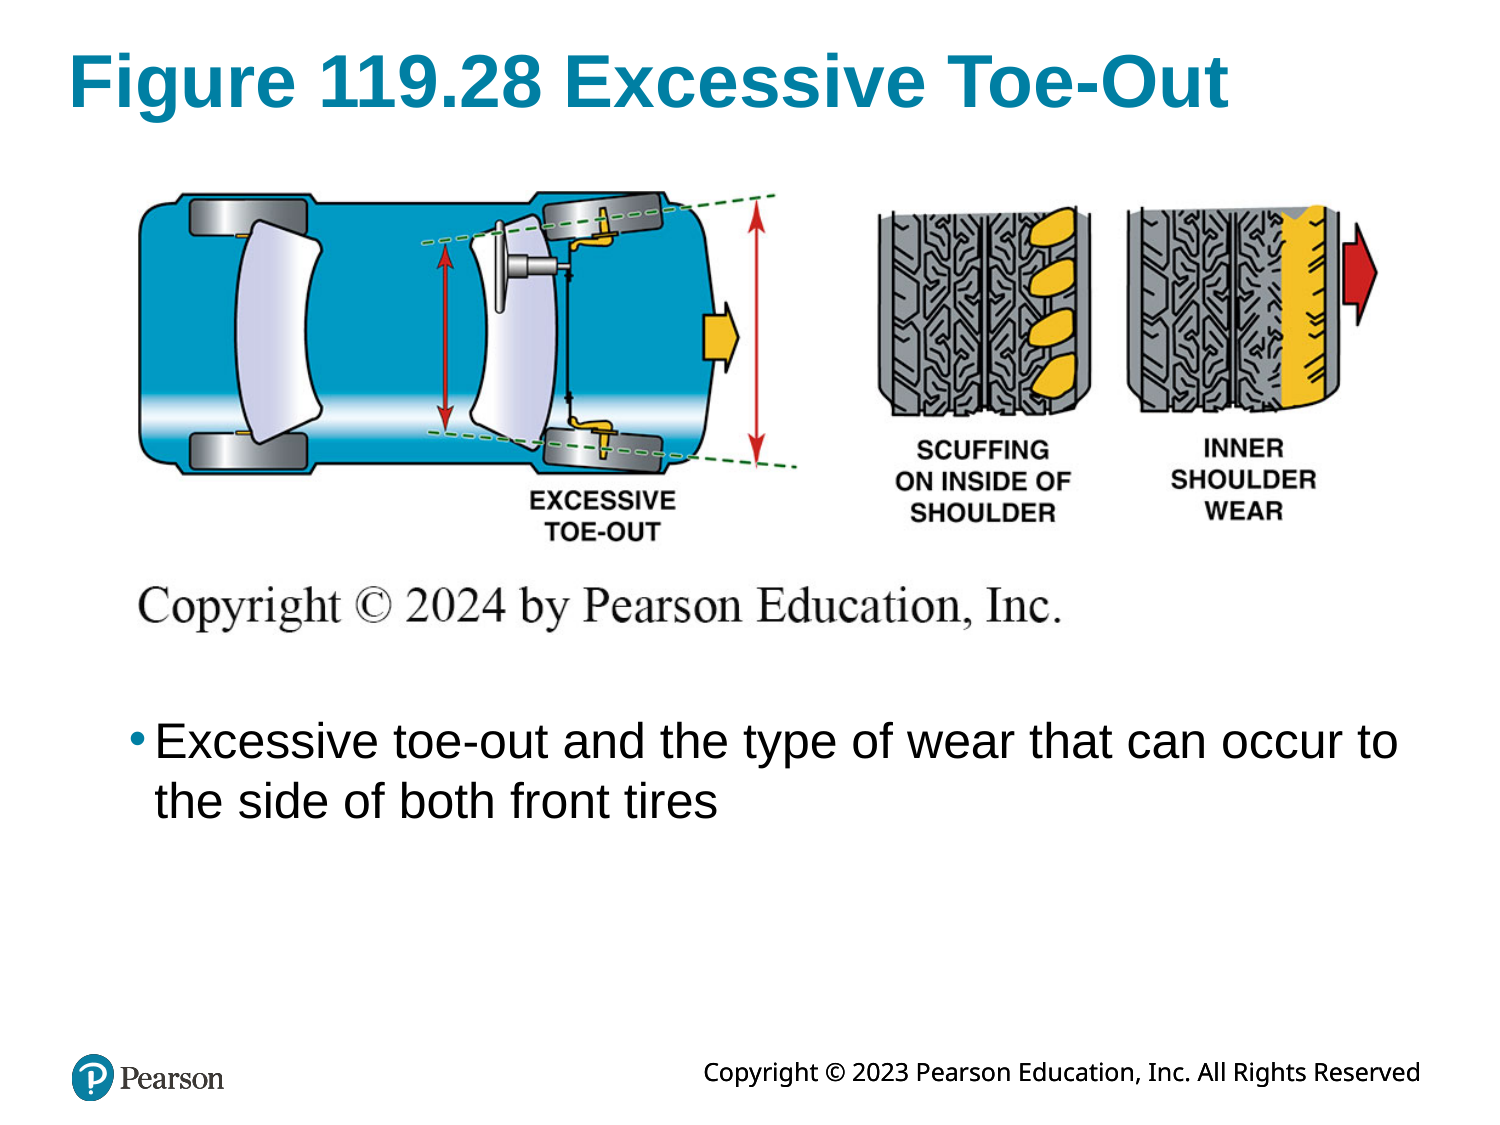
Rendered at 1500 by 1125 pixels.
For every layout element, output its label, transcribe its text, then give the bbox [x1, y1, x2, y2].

picture [80, 1063, 106, 1088]
list Excessive toe-out and the type of wear that can occur to the side of both front tires [112, 700, 1404, 837]
picture [72, 1088, 83, 1101]
title Figure 119.28 Excessive Toe-Out [68, 24, 1418, 131]
picture [72, 1054, 87, 1070]
picture [98, 1054, 224, 1101]
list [136, 190, 1380, 635]
